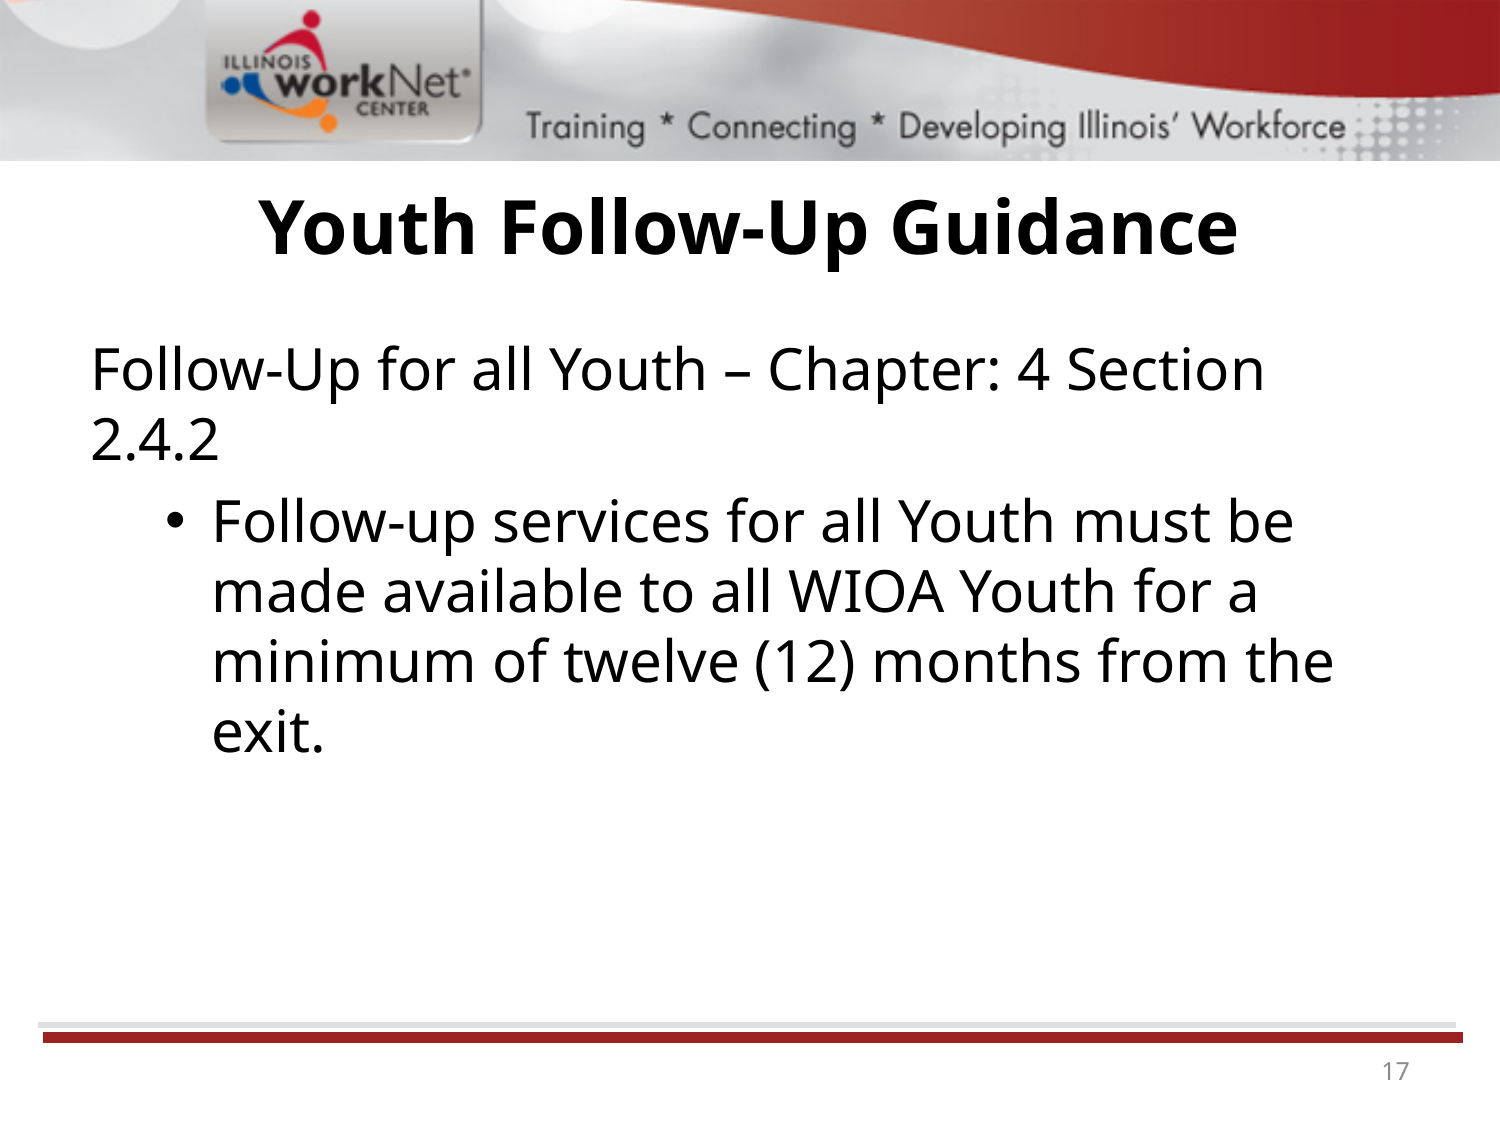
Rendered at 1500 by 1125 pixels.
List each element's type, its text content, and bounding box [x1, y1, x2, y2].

list Follow-Up for all Youth – Chapter: 4 Section 2.4.2 Follow-up services for all Youth must be made available to all WIOA Youth for a minimum of twelve (12) months from the exit. [75, 324, 1425, 1005]
title Youth Follow-Up Guidance [75, 162, 1425, 288]
slide_number 17 [1074, 1042, 1425, 1103]
picture [0, 0, 1500, 161]
